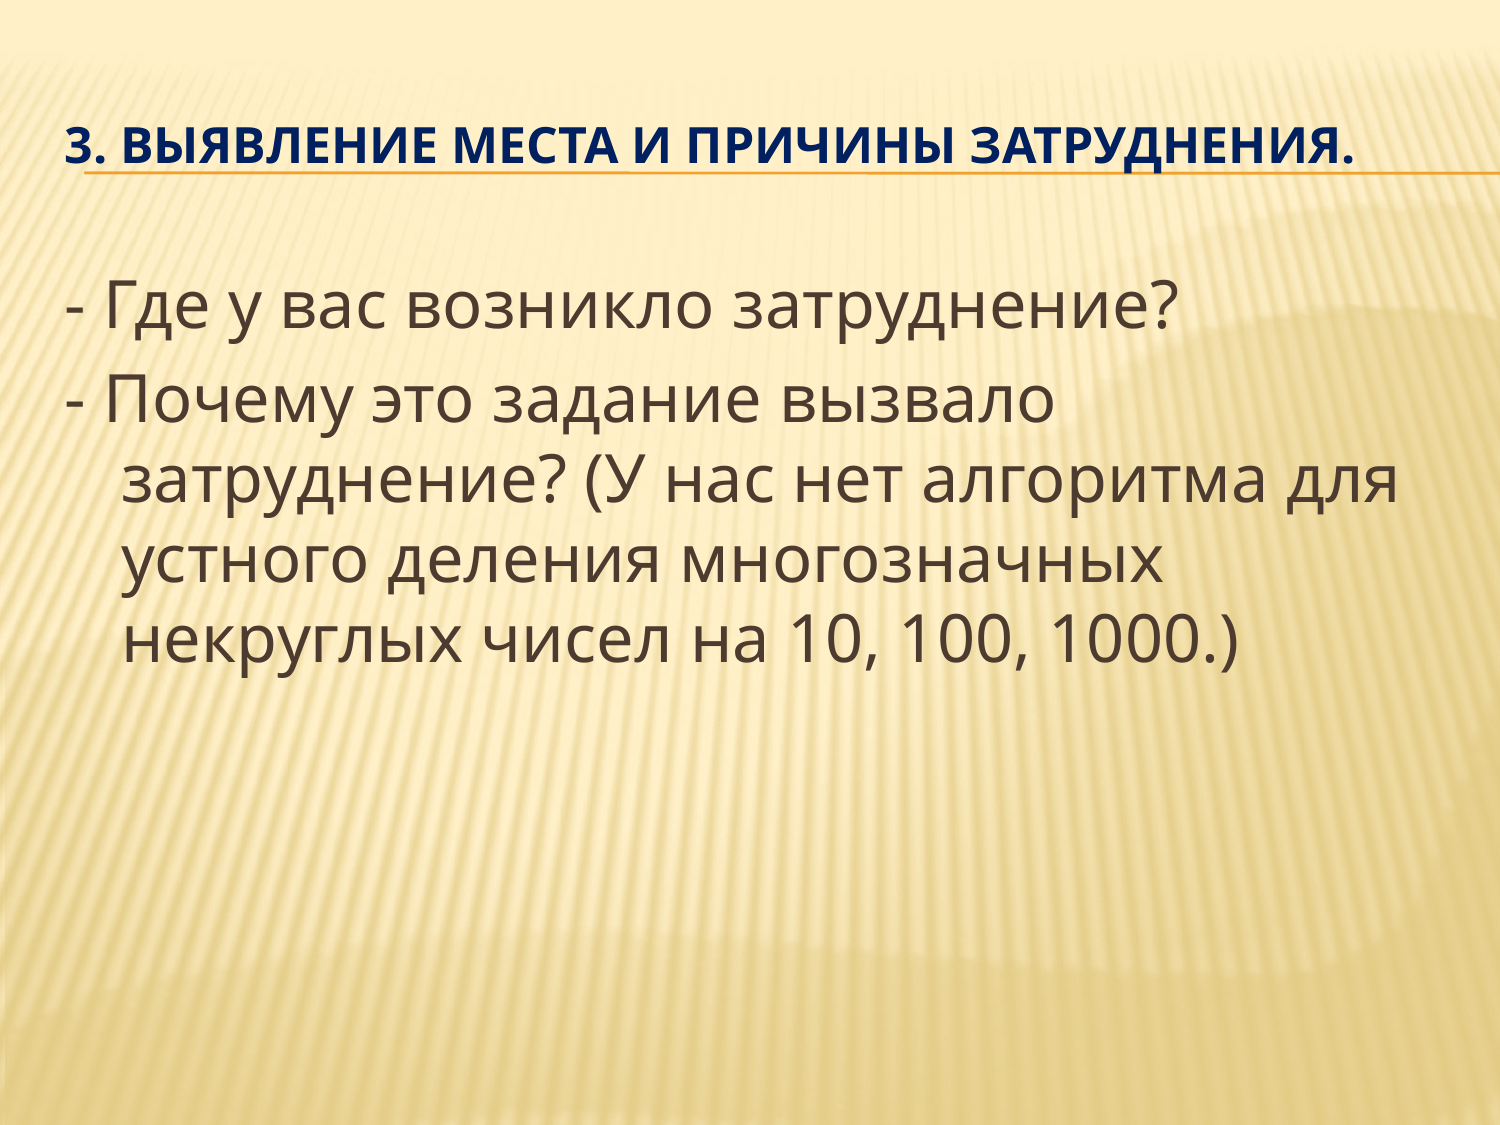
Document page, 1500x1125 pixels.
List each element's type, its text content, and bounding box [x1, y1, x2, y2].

list - Где у вас возникло затруднение? - Почему это задание вызвало затруднение? (У нас нет алгоритма для устного деления многозначных некруглых чисел на 10, 100, 1000.) [50, 254, 1475, 998]
title 3. Выявление места и причины затруднения. [50, 75, 1475, 213]
